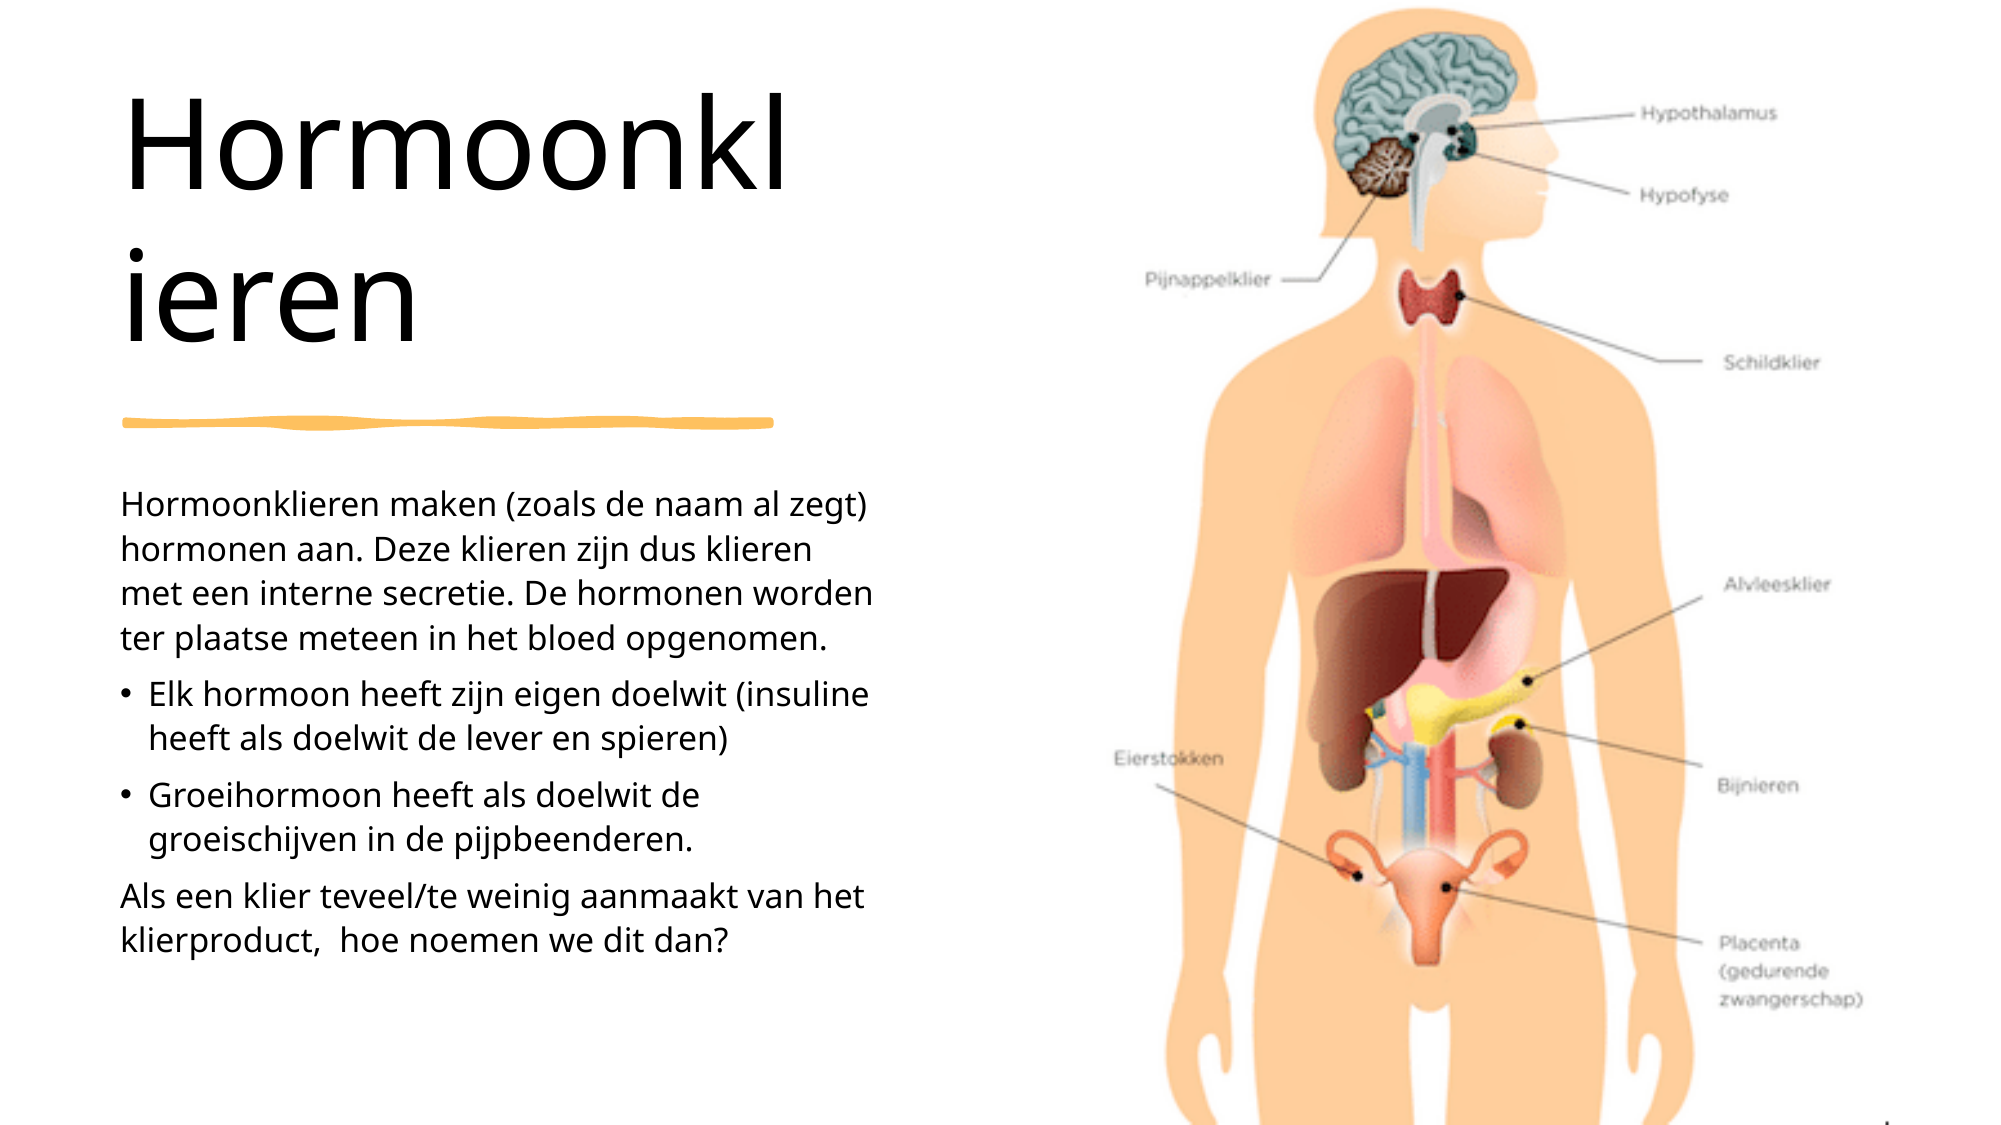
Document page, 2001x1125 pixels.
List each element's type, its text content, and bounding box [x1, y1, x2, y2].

text_box [124, 417, 772, 429]
list Hormoonklieren maken (zoals de naam al zegt) hormonen aan. Deze klieren zijn dus klieren met een interne secretie. De hormonen worden ter plaatse meteen in het bloed opgenomen. Elk hormoon heeft zijn eigen doelwit (insuline heeft als doelwit de lever en spieren) Groeihormoon heeft als doelwit de groeischijven in de pijpbeenderen. Als een klier teveel/te weinig aanmaakt van het klierproduct, hoe noemen we dit dan? [105, 471, 871, 1016]
text_box [0, 0, 871, 1125]
title Hormoonklieren [105, 53, 822, 375]
picture [871, 0, 2000, 1125]
